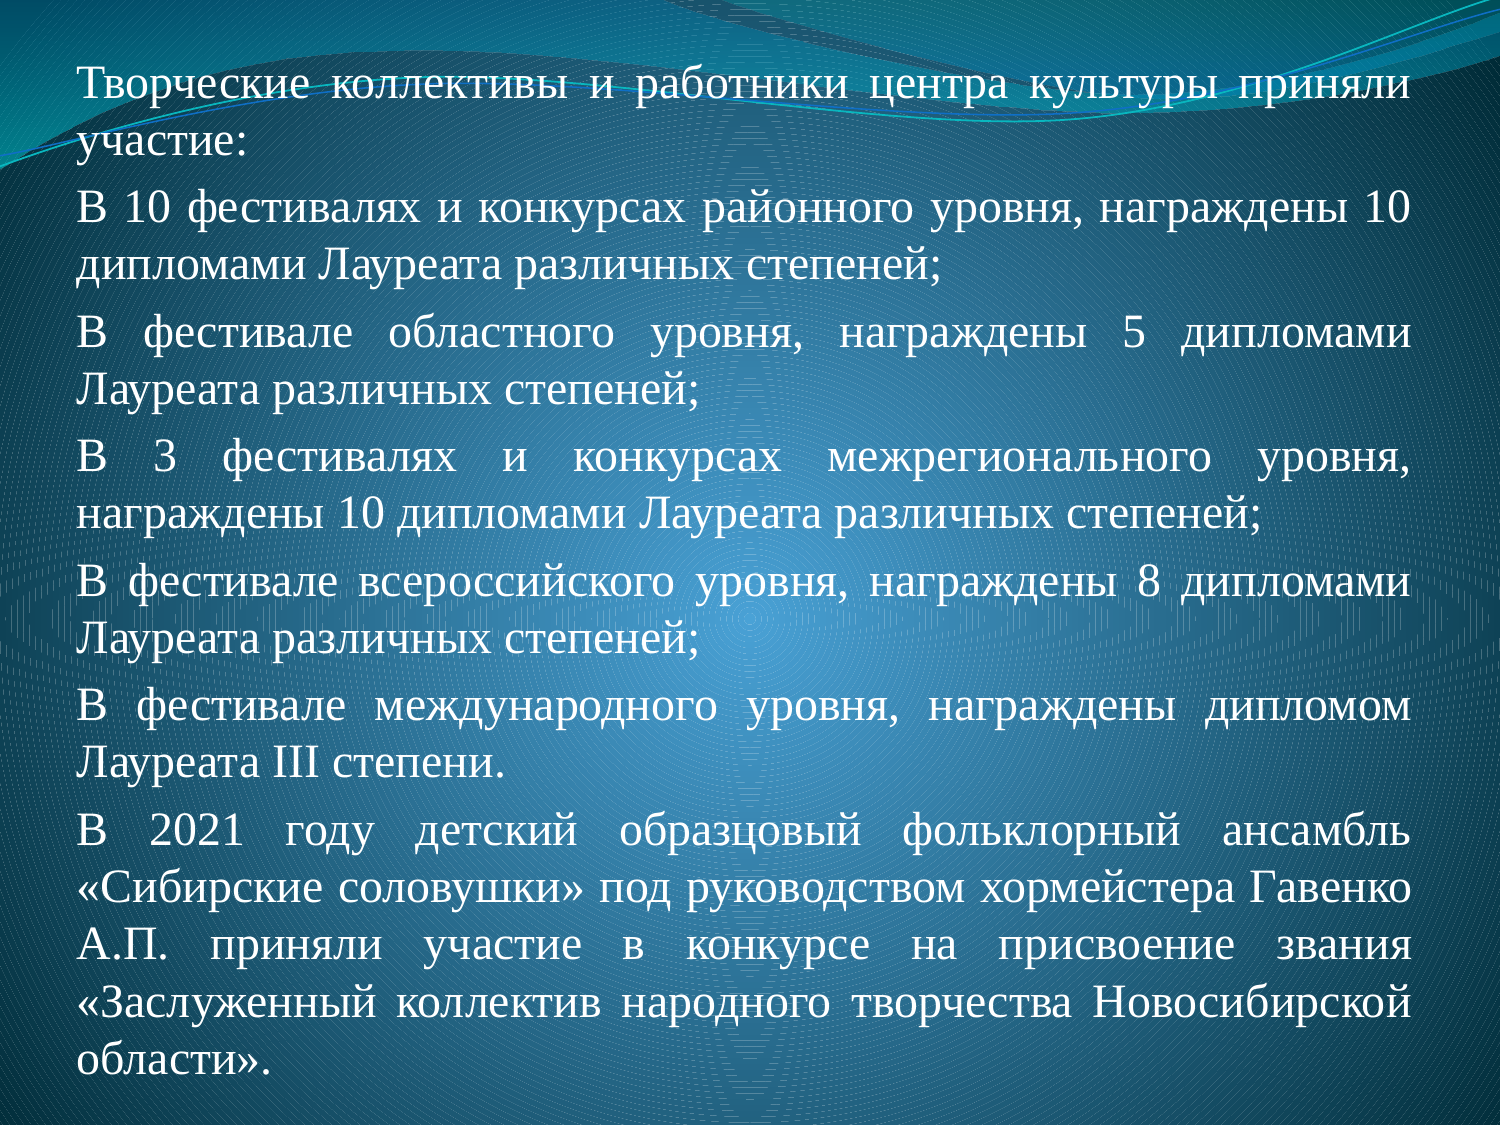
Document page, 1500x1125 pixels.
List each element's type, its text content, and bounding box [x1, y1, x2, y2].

subtitle Творческие коллективы и работники центра культуры приняли участие: В 10 фестивалях и конкурсах районного уровня, награждены 10 дипломами Лауреата различных степеней; В фестивале областного уровня, награждены 5 дипломами Лауреата различных степеней; В 3 фестивалях и конкурсах межрегионального уровня, награждены 10 дипломами Лауреата различных степеней; В фестивале всероссийского уровня, награждены 8 дипломами Лауреата различных степеней; В фестивале международного уровня, награждены дипломом Лауреата III степени. В 2021 году детский образцовый фольклорный ансамбль «Сибирские соловушки» под руководством хормейстера Гавенко А.П. приняли участие в конкурсе на присвоение звания «Заслуженный коллектив народного творчества Новосибирской области». [76, 42, 1425, 953]
